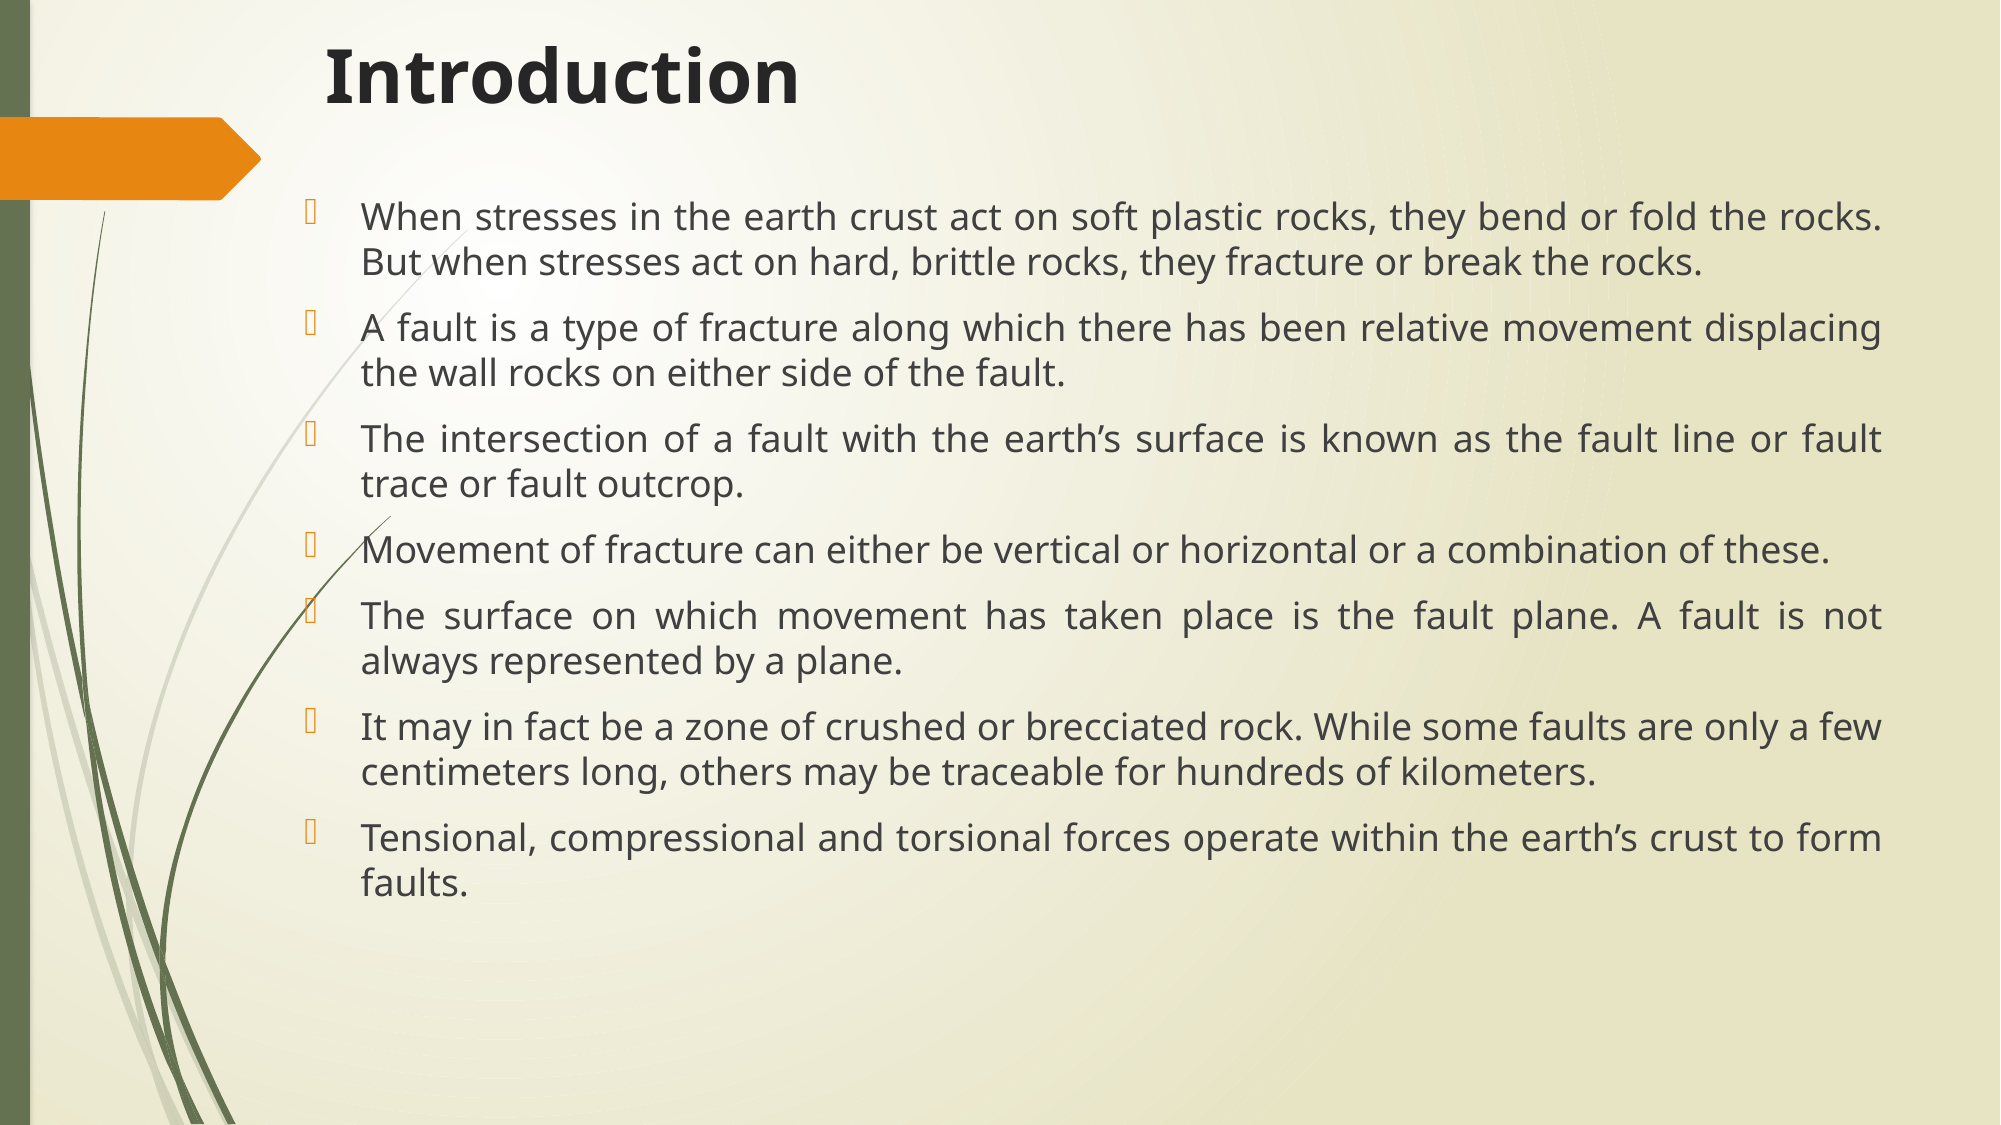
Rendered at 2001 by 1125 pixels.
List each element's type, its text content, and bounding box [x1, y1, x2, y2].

list When stresses in the earth crust act on soft plastic rocks, they bend or fold the rocks. But when stresses act on hard, brittle rocks, they fracture or break the rocks. A fault is a type of fracture along which there has been relative movement displacing the wall rocks on either side of the fault. The intersection of a fault with the earth’s surface is known as the fault line or fault trace or fault outcrop. Movement of fracture can either be vertical or horizontal or a combination of these. The surface on which movement has taken place is the fault plane. A fault is not always represented by a plane. It may in fact be a zone of crushed or brecciated rock. While some faults are only a few centimeters long, others may be traceable for hundreds of kilometers. Tensional, compressional and torsional forces operate within the earth’s crust to form faults. [289, 185, 1900, 1101]
title Introduction [310, 21, 1863, 159]
